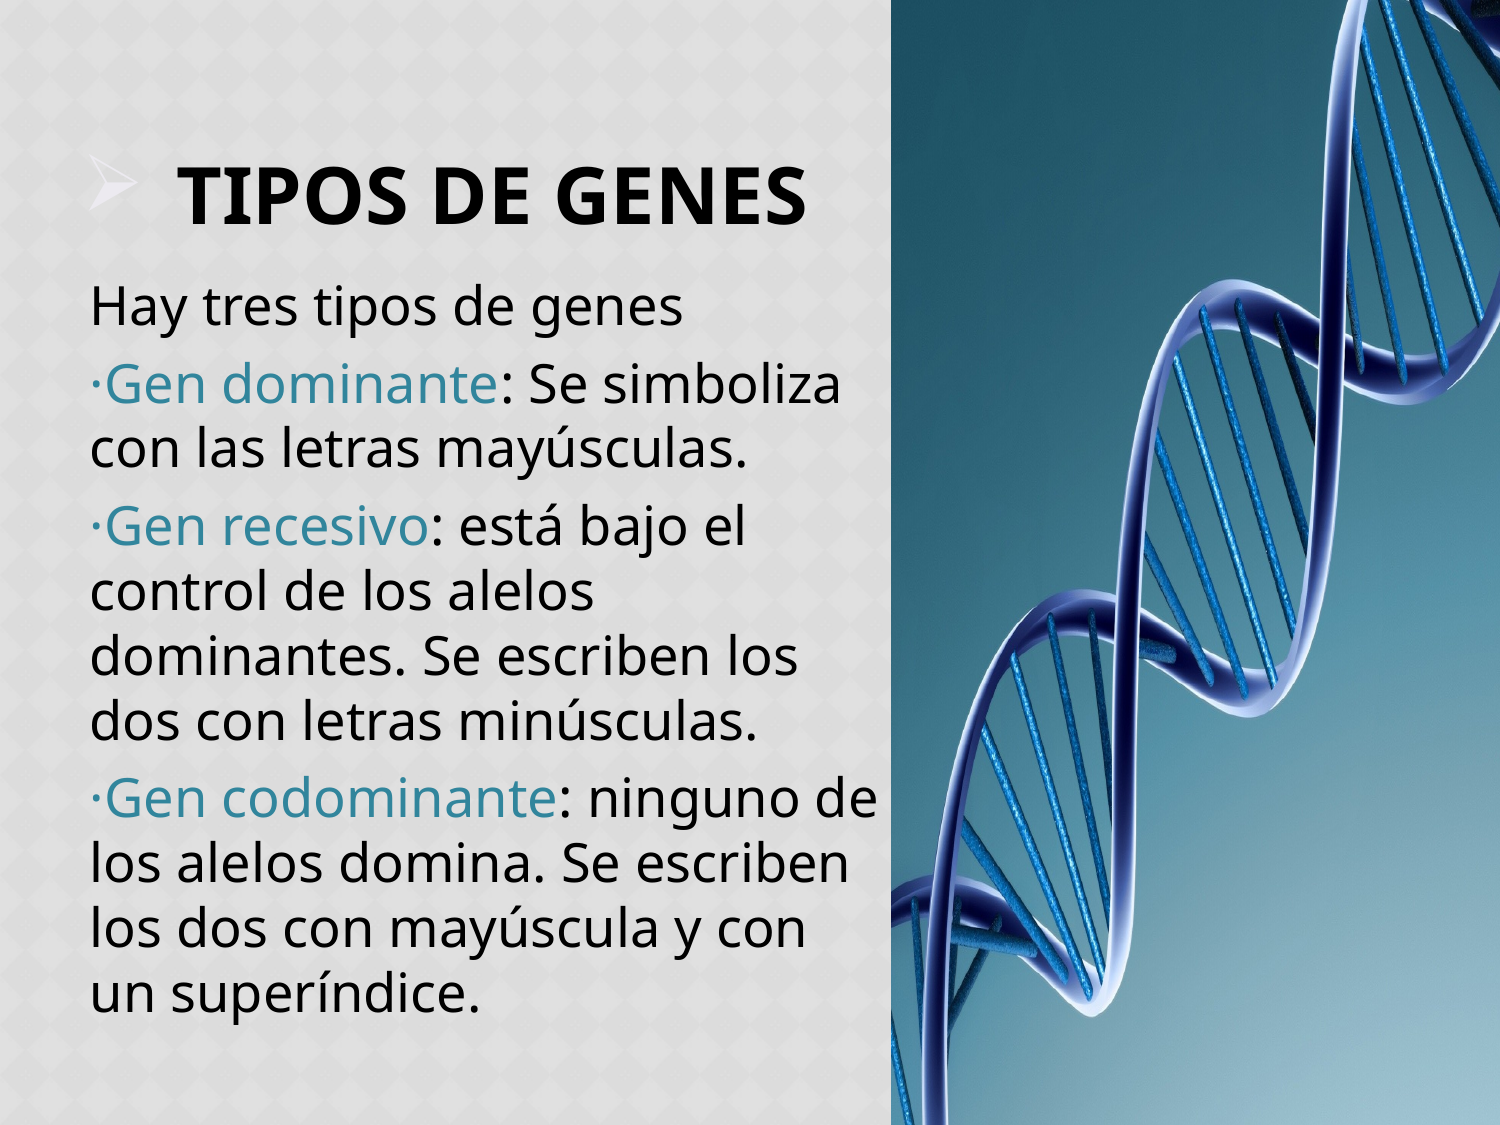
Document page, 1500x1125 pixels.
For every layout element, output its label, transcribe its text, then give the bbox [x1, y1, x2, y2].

list Hay tres tipos de genes ·Gen dominante: Se simboliza con las letras mayúsculas. ·Gen recesivo: está bajo el control de los alelos dominantes. Se escriben los dos con letras minúsculas. ·Gen codominante: ninguno de los alelos domina. Se escriben los dos con mayúscula y con un superíndice. [75, 264, 885, 1125]
title Tipos de genes [75, 52, 885, 240]
picture [891, 0, 1500, 1125]
